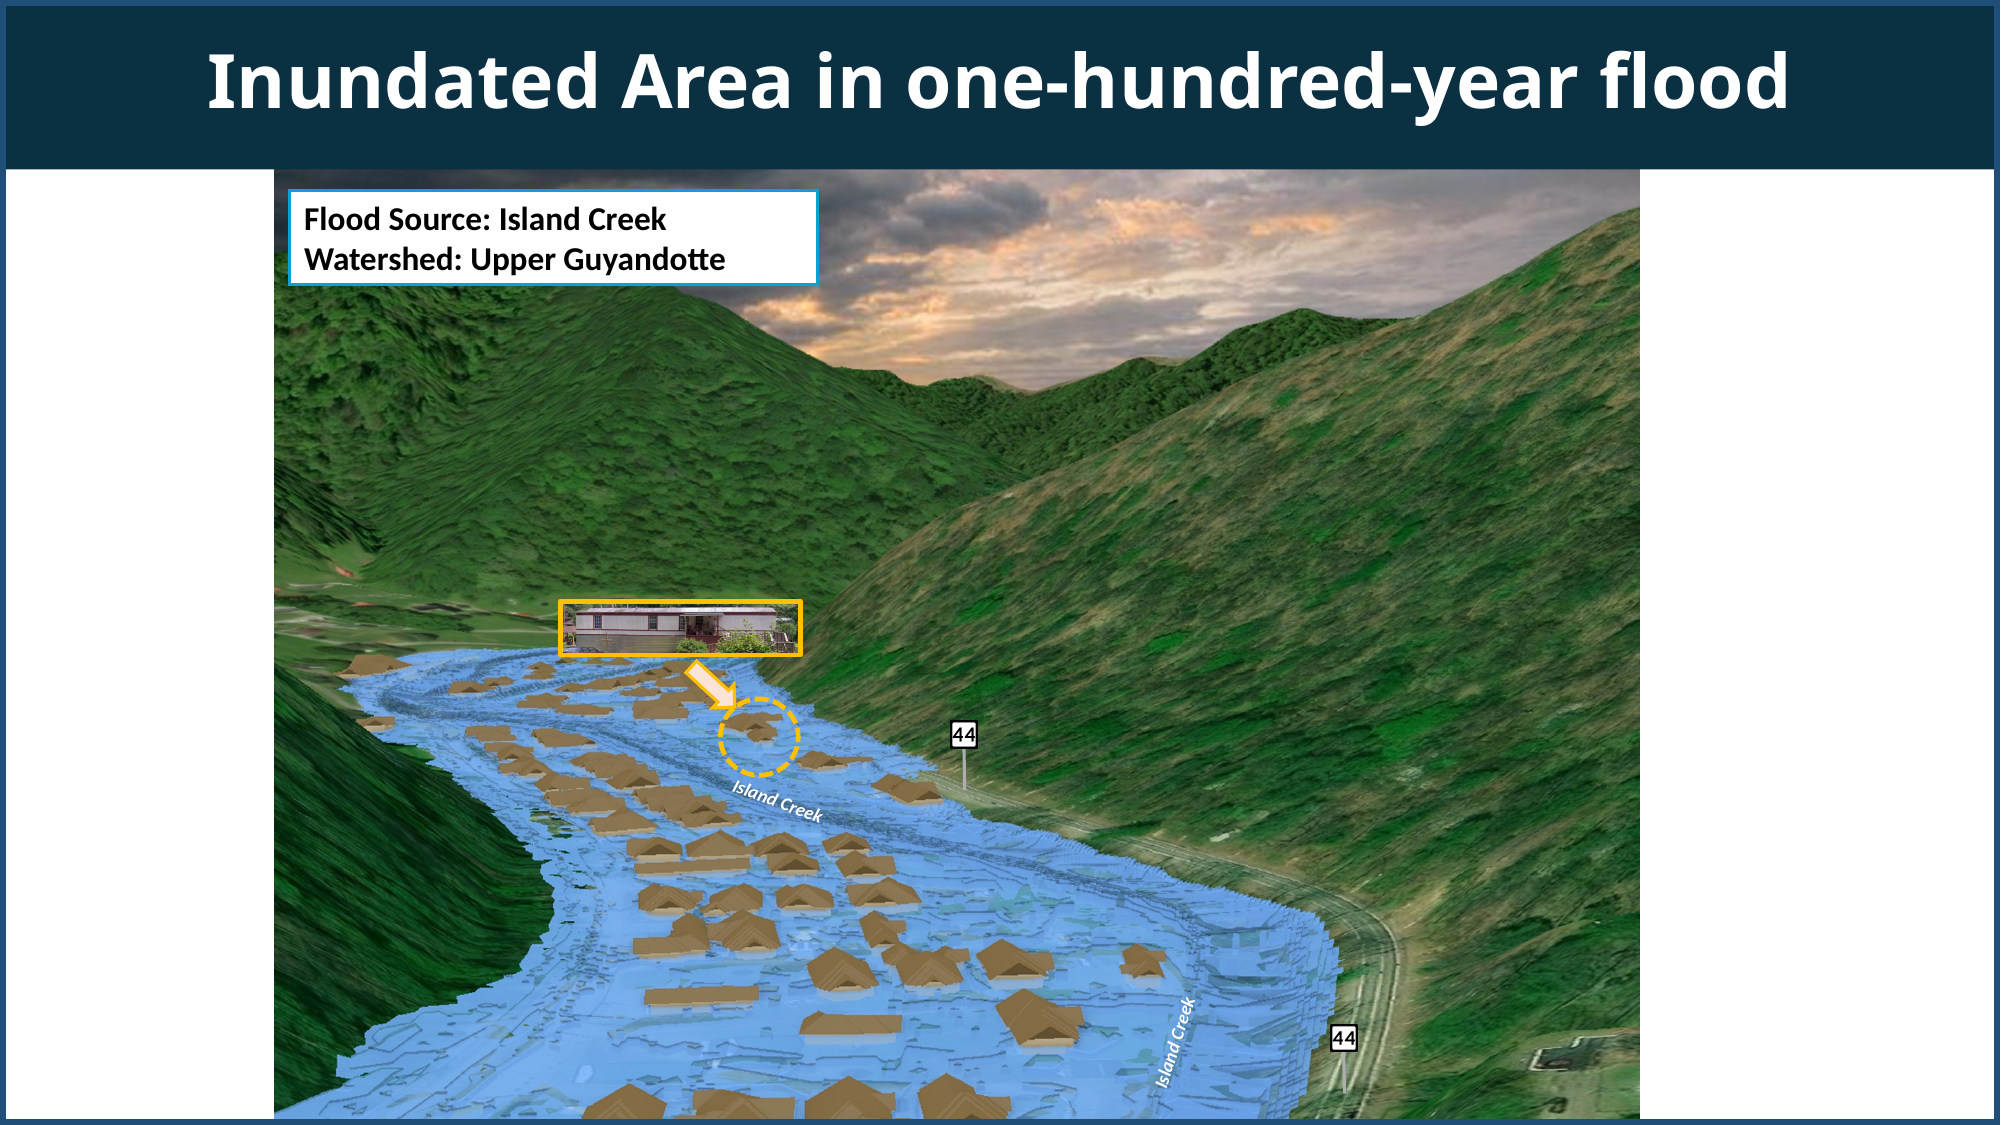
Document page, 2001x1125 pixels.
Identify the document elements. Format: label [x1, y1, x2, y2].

text_box [561, 602, 799, 776]
text_box [1329, 1023, 1358, 1094]
text_box [0, 0, 2000, 1125]
text_box [949, 720, 979, 791]
picture [273, 99, 1641, 1125]
